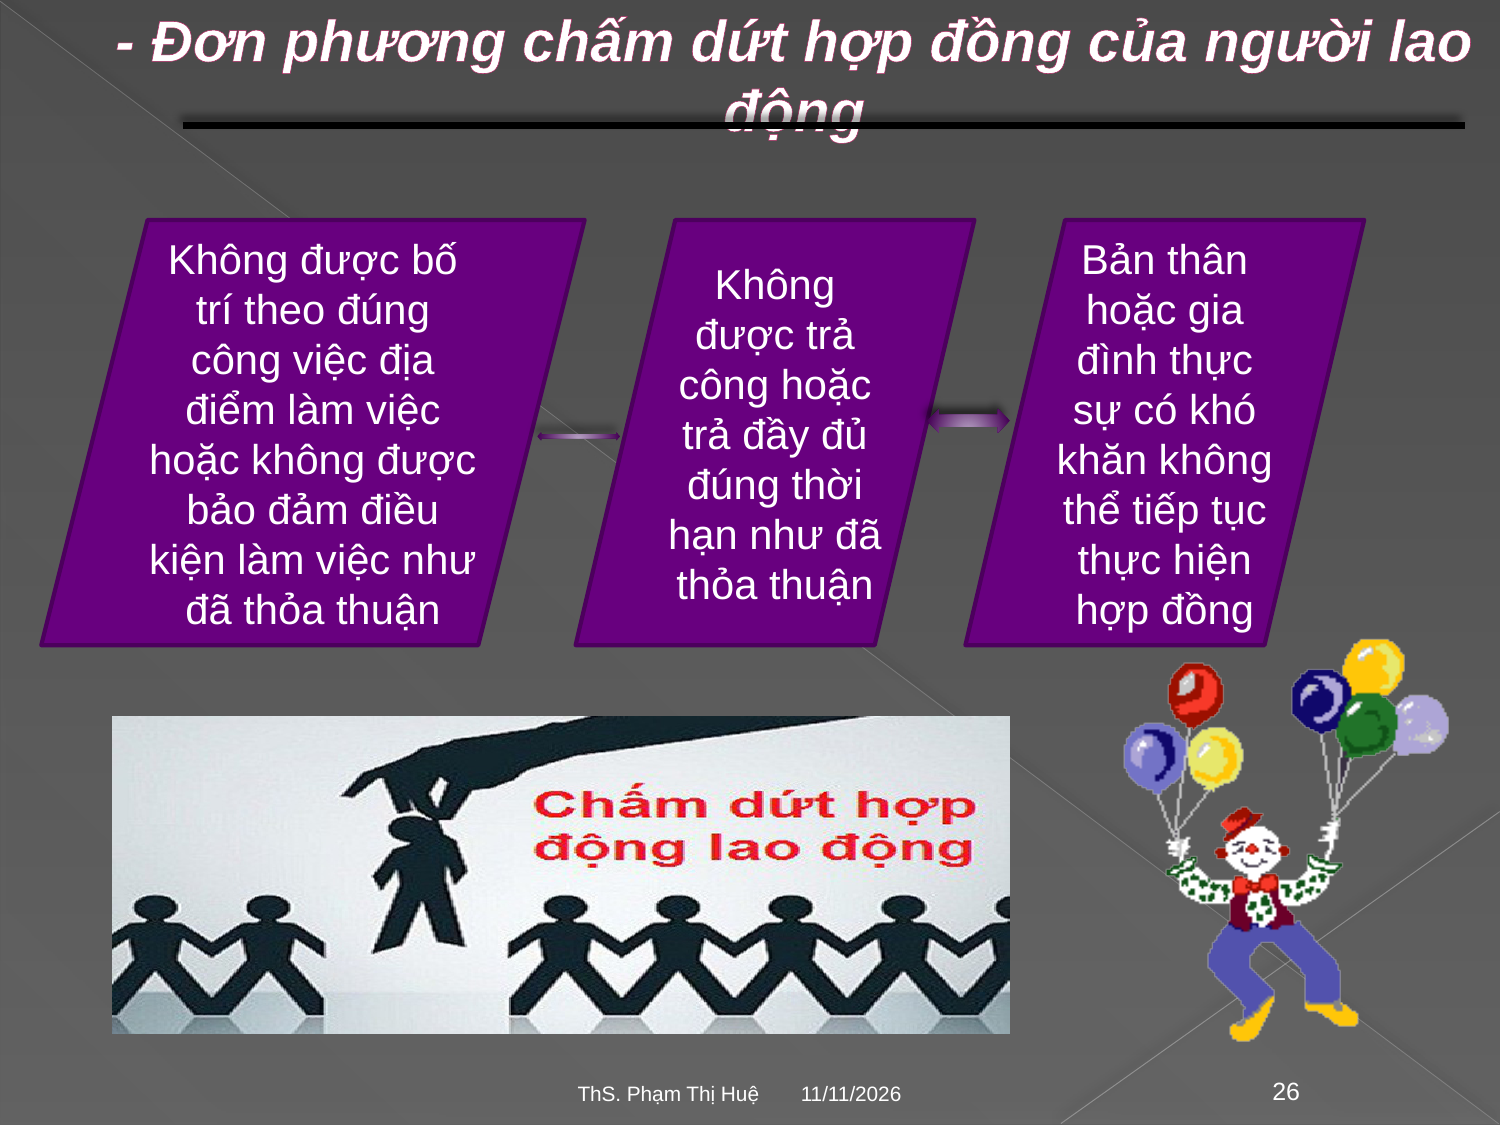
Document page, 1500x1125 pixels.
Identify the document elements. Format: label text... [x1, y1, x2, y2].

picture [111, 715, 1011, 1034]
picture [1115, 597, 1460, 1059]
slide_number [786, 1063, 1136, 1113]
text_box Không được bố trí theo đúng công việc địa điểm làm việc hoặc không được bảo đảm điều kiện làm việc như đã thỏa thuận [39, 217, 587, 648]
footer ThS. Phạm Thị Huệ [75, 1063, 774, 1113]
slide_number 26 [1245, 1063, 1328, 1113]
title - Đơn phương chấm dứt hợp đồng của người lao động [0, 0, 1500, 151]
text_box Không được trả công hoặc trả đầy đủ đúng thời hạn như đã thỏa thuận [573, 217, 977, 648]
text_box Bản thân hoặc gia đình thực sự có khó khăn không thể tiếp tục thực hiện hợp đồng [963, 217, 1367, 648]
text_box [537, 432, 621, 441]
text_box [927, 408, 1010, 433]
